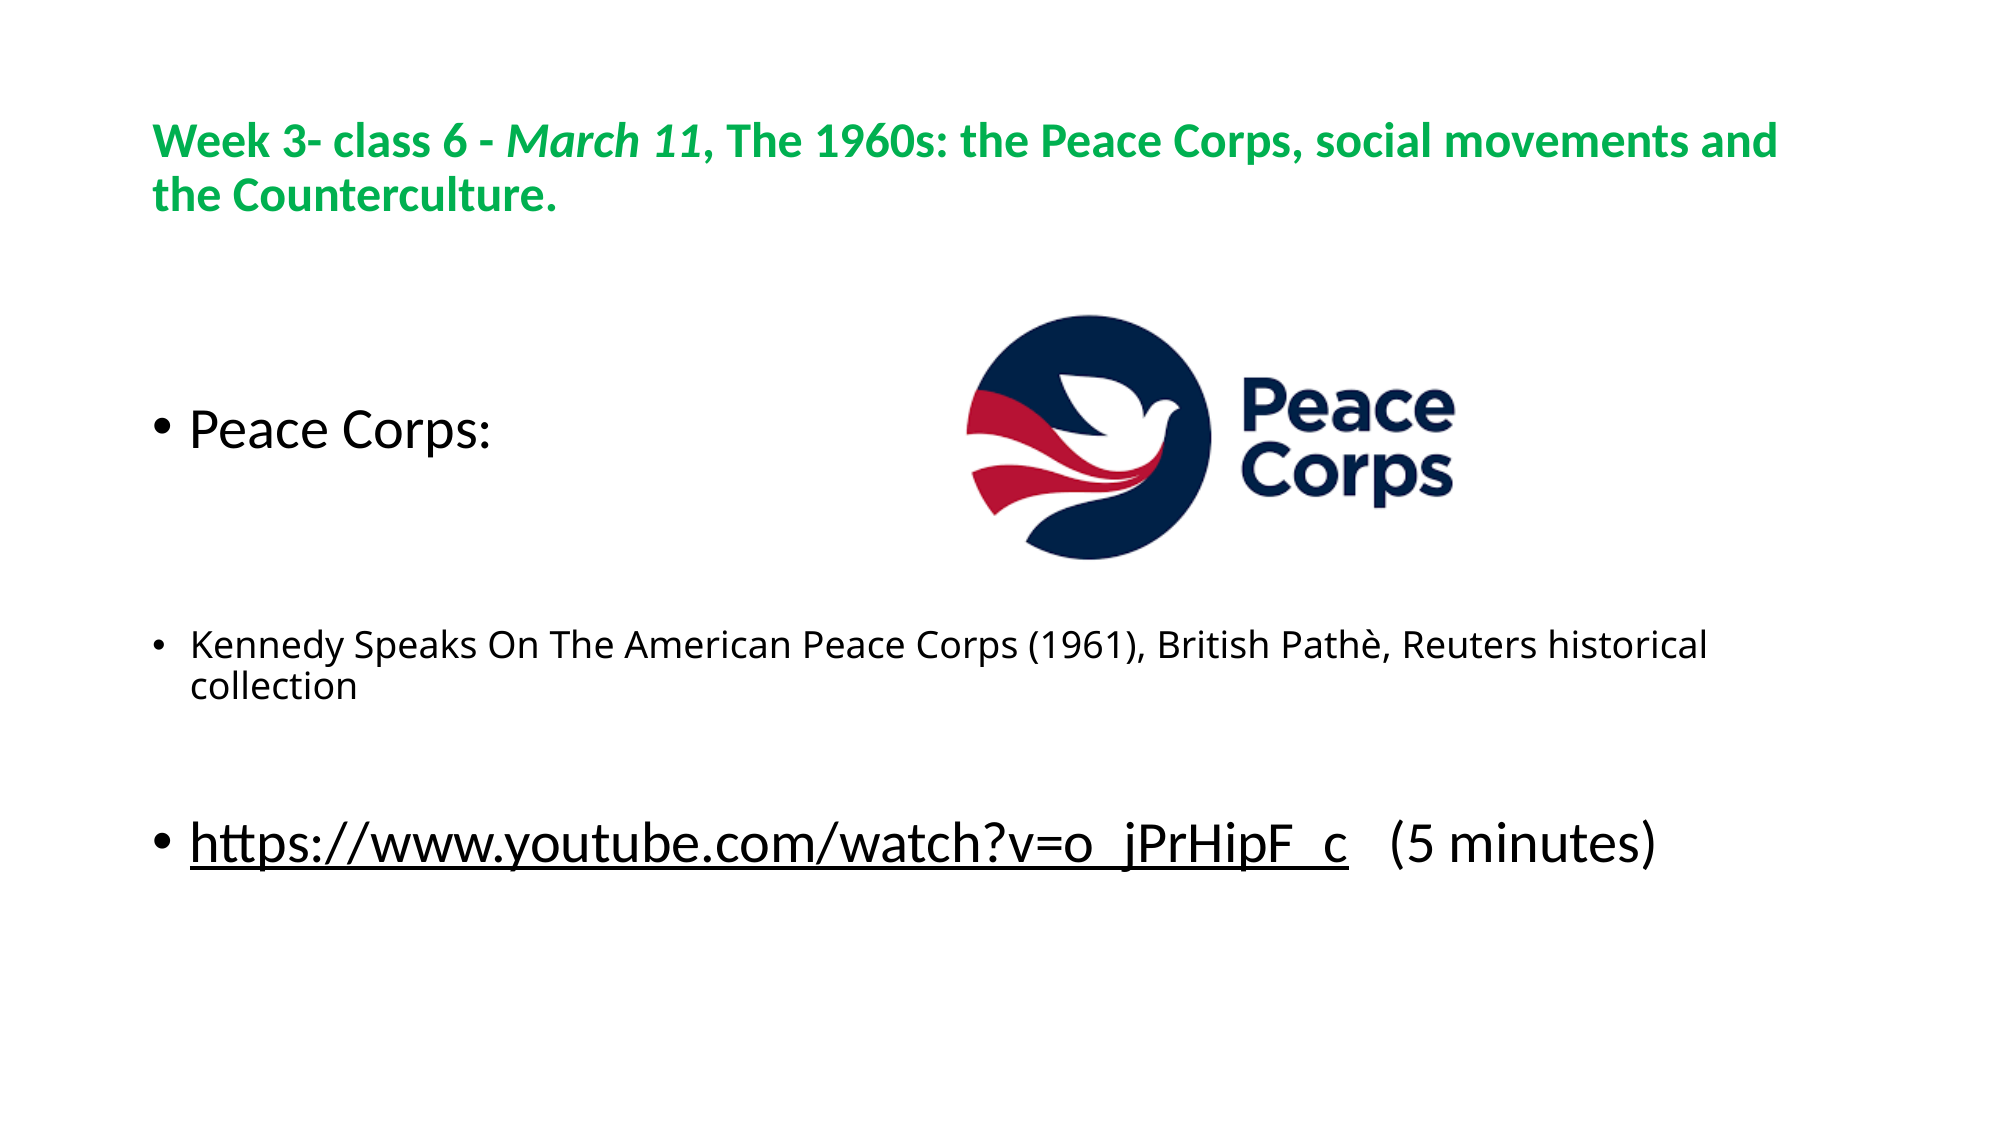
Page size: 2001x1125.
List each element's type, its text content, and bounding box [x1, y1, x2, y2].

title Week 3- class 6 - March 11, The 1960s: the Peace Corps, social movements and the Counterculture. [137, 59, 1863, 278]
list Peace Corps: Kennedy Speaks On The American Peace Corps (1961), British Pathè, Reuters historical collection https://www.youtube.com/watch?v=o_jPrHipF_c (5 minutes) [137, 299, 1863, 1014]
picture [964, 312, 1459, 563]
